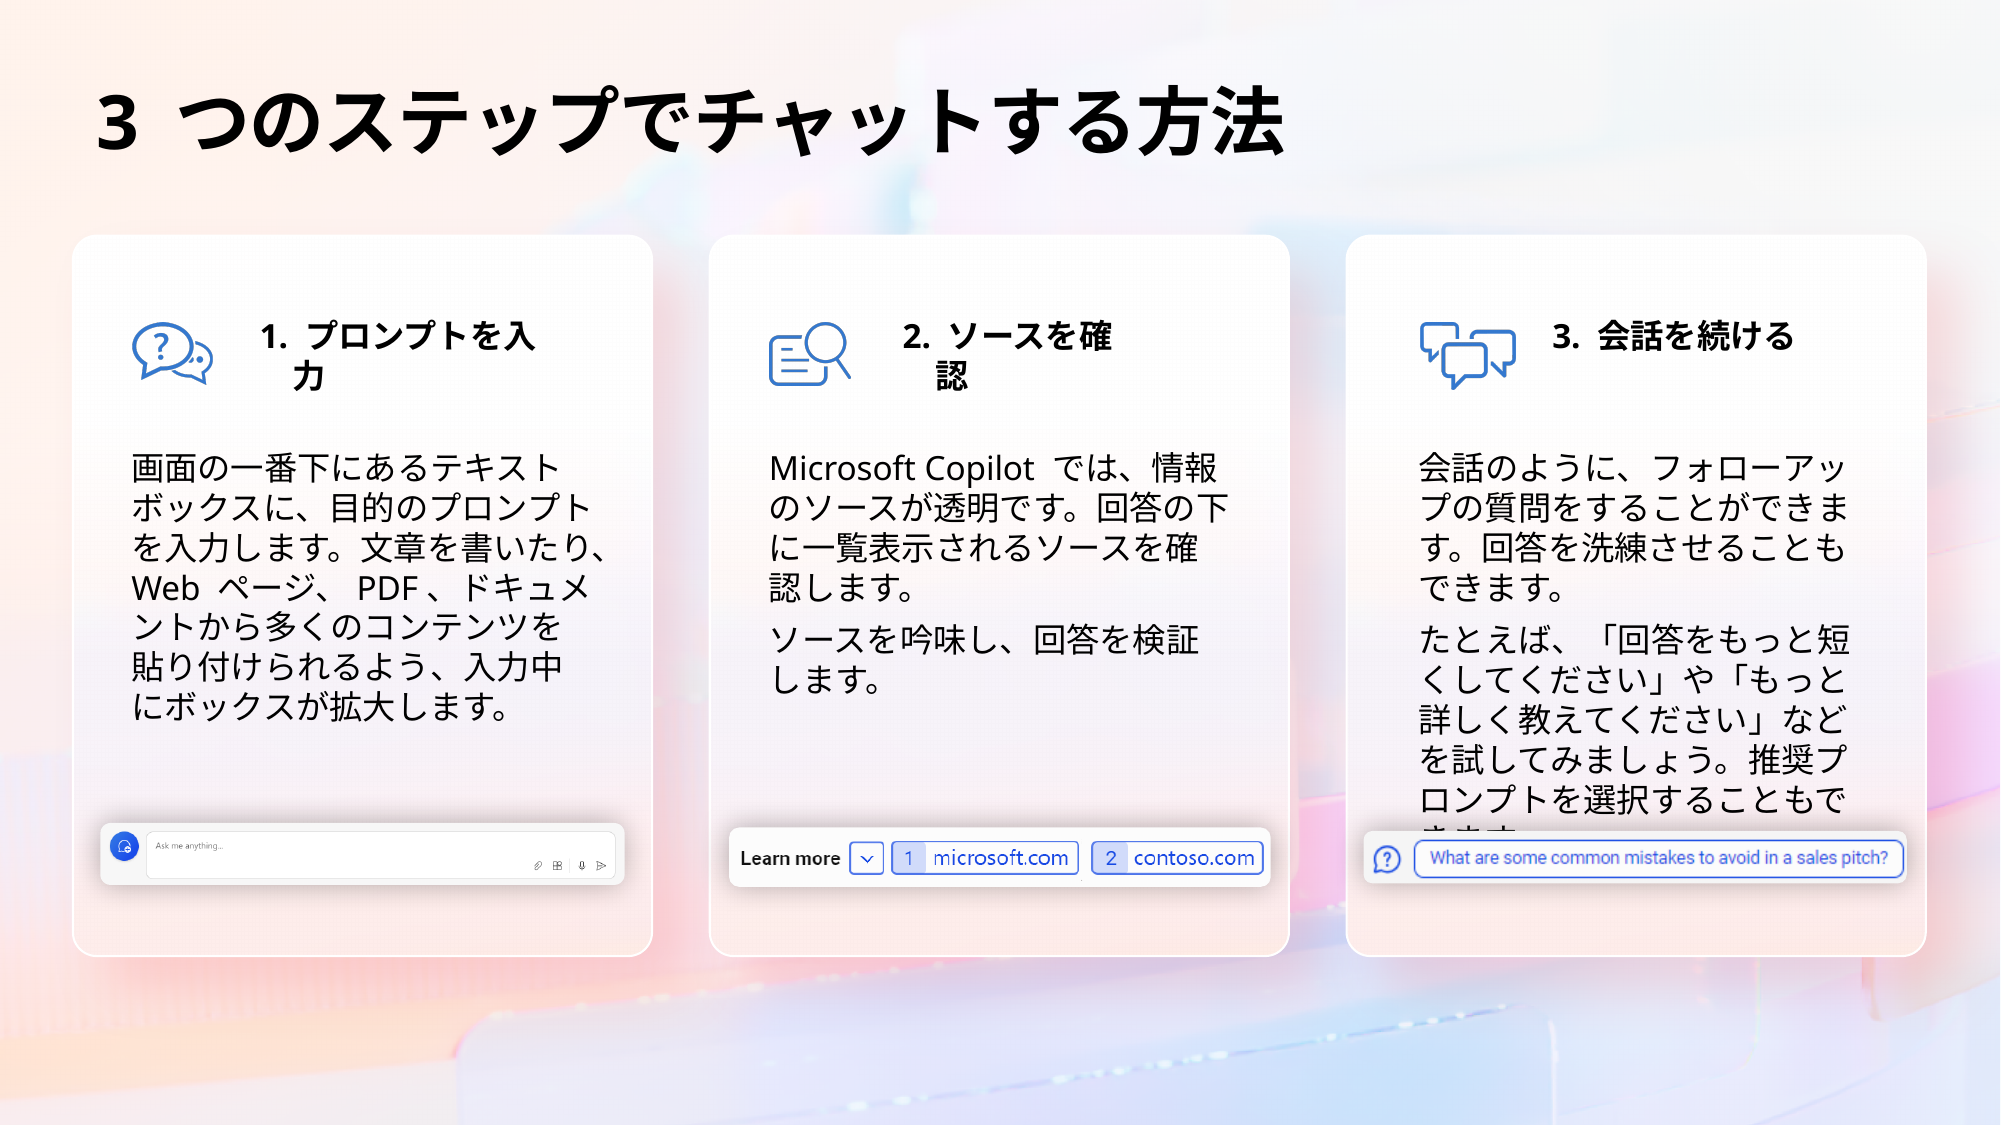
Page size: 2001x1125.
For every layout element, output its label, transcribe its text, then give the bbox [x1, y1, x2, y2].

text_box [71, 234, 654, 958]
text_box 2. ソースを確認 [887, 307, 1152, 403]
text_box 3. 会話を続ける [1537, 307, 1827, 363]
text_box [708, 234, 1290, 958]
text_box Microsoft Copilot では、情報のソースが透明です。回答の下に一覧表示されるソースを確認します。 ソースを吟味し、回答を検証します。 [768, 446, 1231, 699]
picture [0, 0, 2001, 1125]
text_box 3 つのステップでチャットする方法 [96, 74, 1904, 165]
text_box 会話のように、フォローアップの質問をすることができます。回答を洗練させることもできます。 たとえば、「回答をもっと短くしてください」や「もっと詳しく教えてください」などを試してみましょう。推奨プロンプトを選択することもできます。 [1418, 446, 1869, 812]
text_box 画面の一番下にあるテキスト ボックスに、目的のプロンプトを入力します。文章を書いたり、Web ページ、PDF、ドキュメントから多くのコンテンツを貼り付けられるよう、入力中にボックスが拡大します。 [131, 446, 594, 767]
text_box [1345, 234, 1927, 958]
text_box 1. プロンプトを入力 [244, 307, 566, 403]
